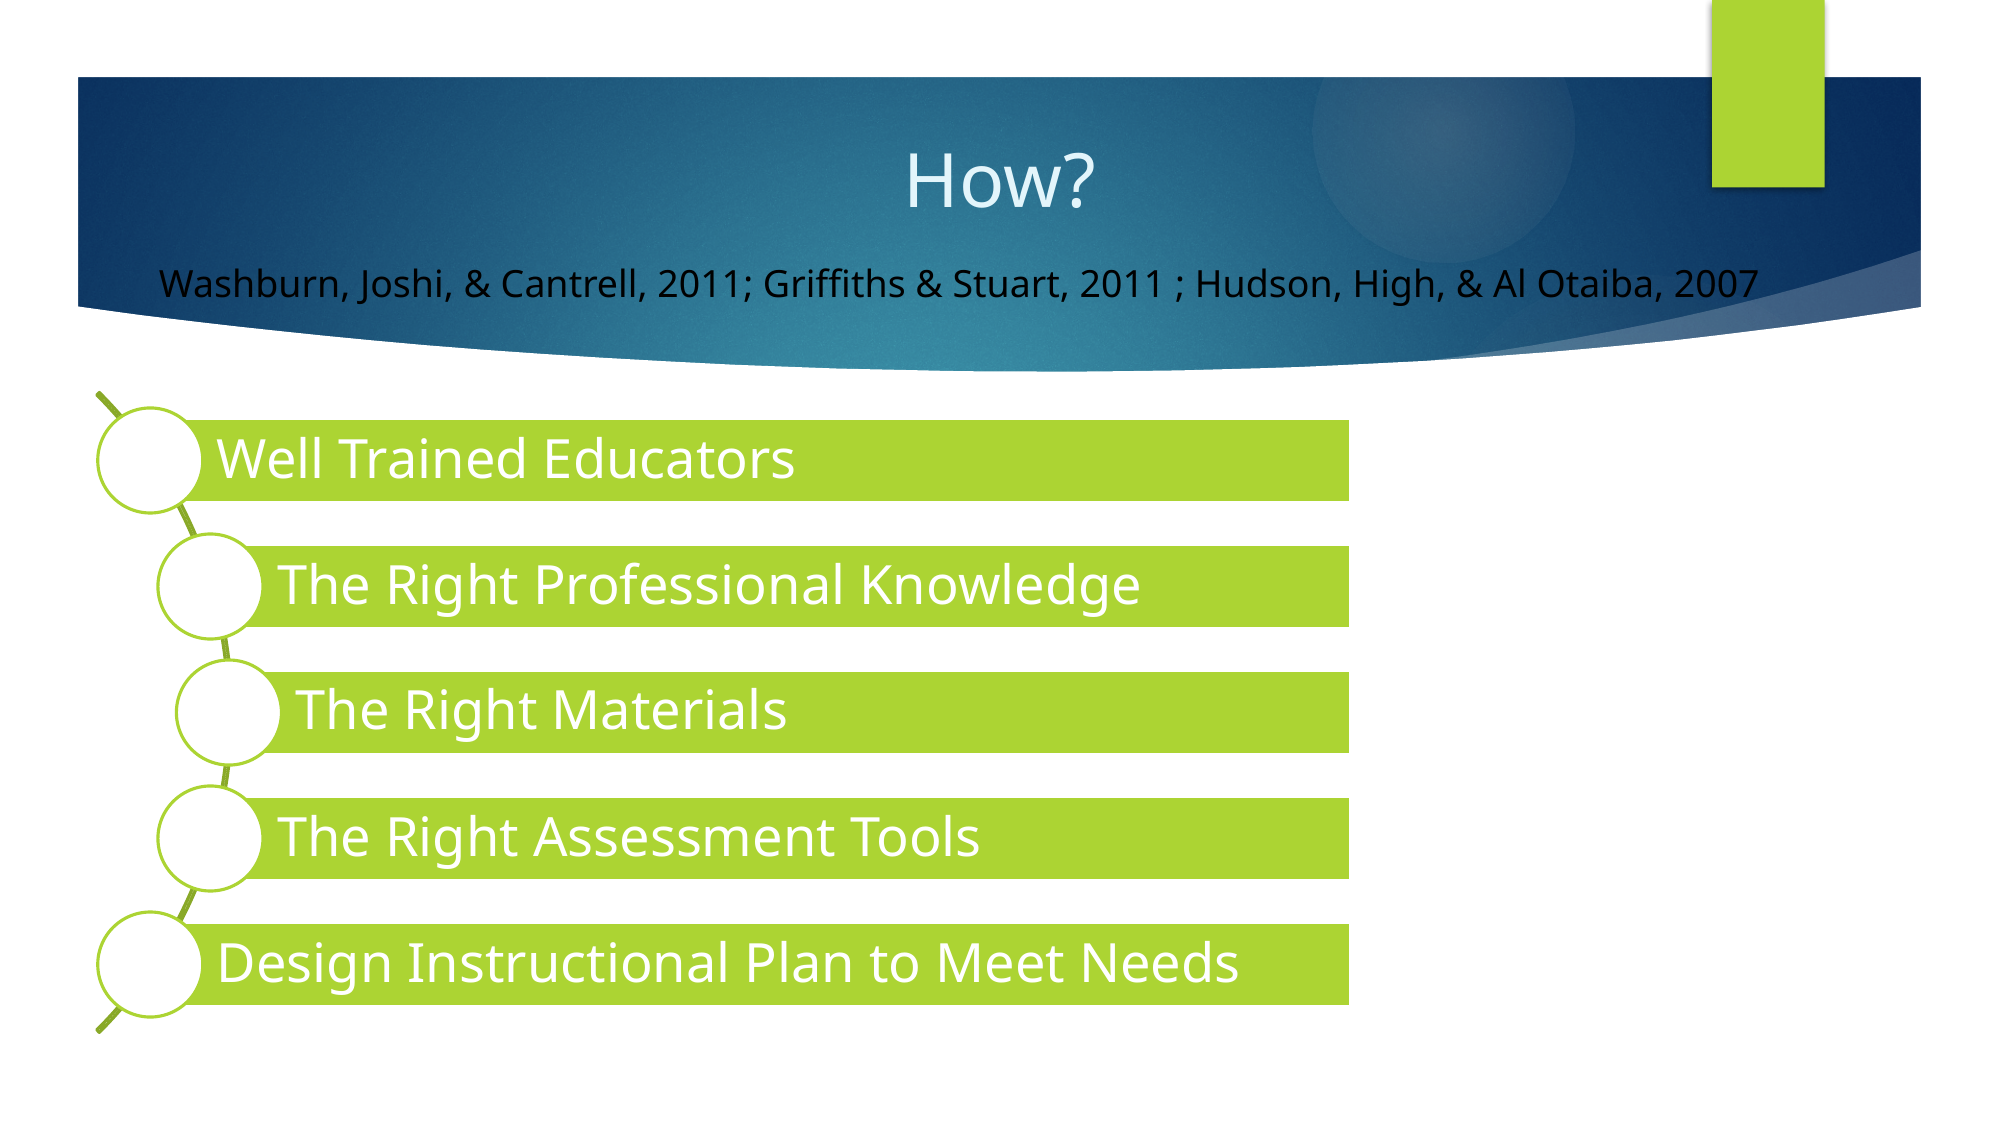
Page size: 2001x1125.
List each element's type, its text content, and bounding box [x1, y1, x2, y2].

title How? [58, 71, 1943, 284]
text_box Washburn, Joshi, & Cantrell, 2011; Griffiths & Stuart, 2011 ; Hudson, High, & Al Otaiba, 2007 [144, 252, 1777, 313]
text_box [86, 376, 1361, 1049]
list [58, 318, 1834, 1107]
